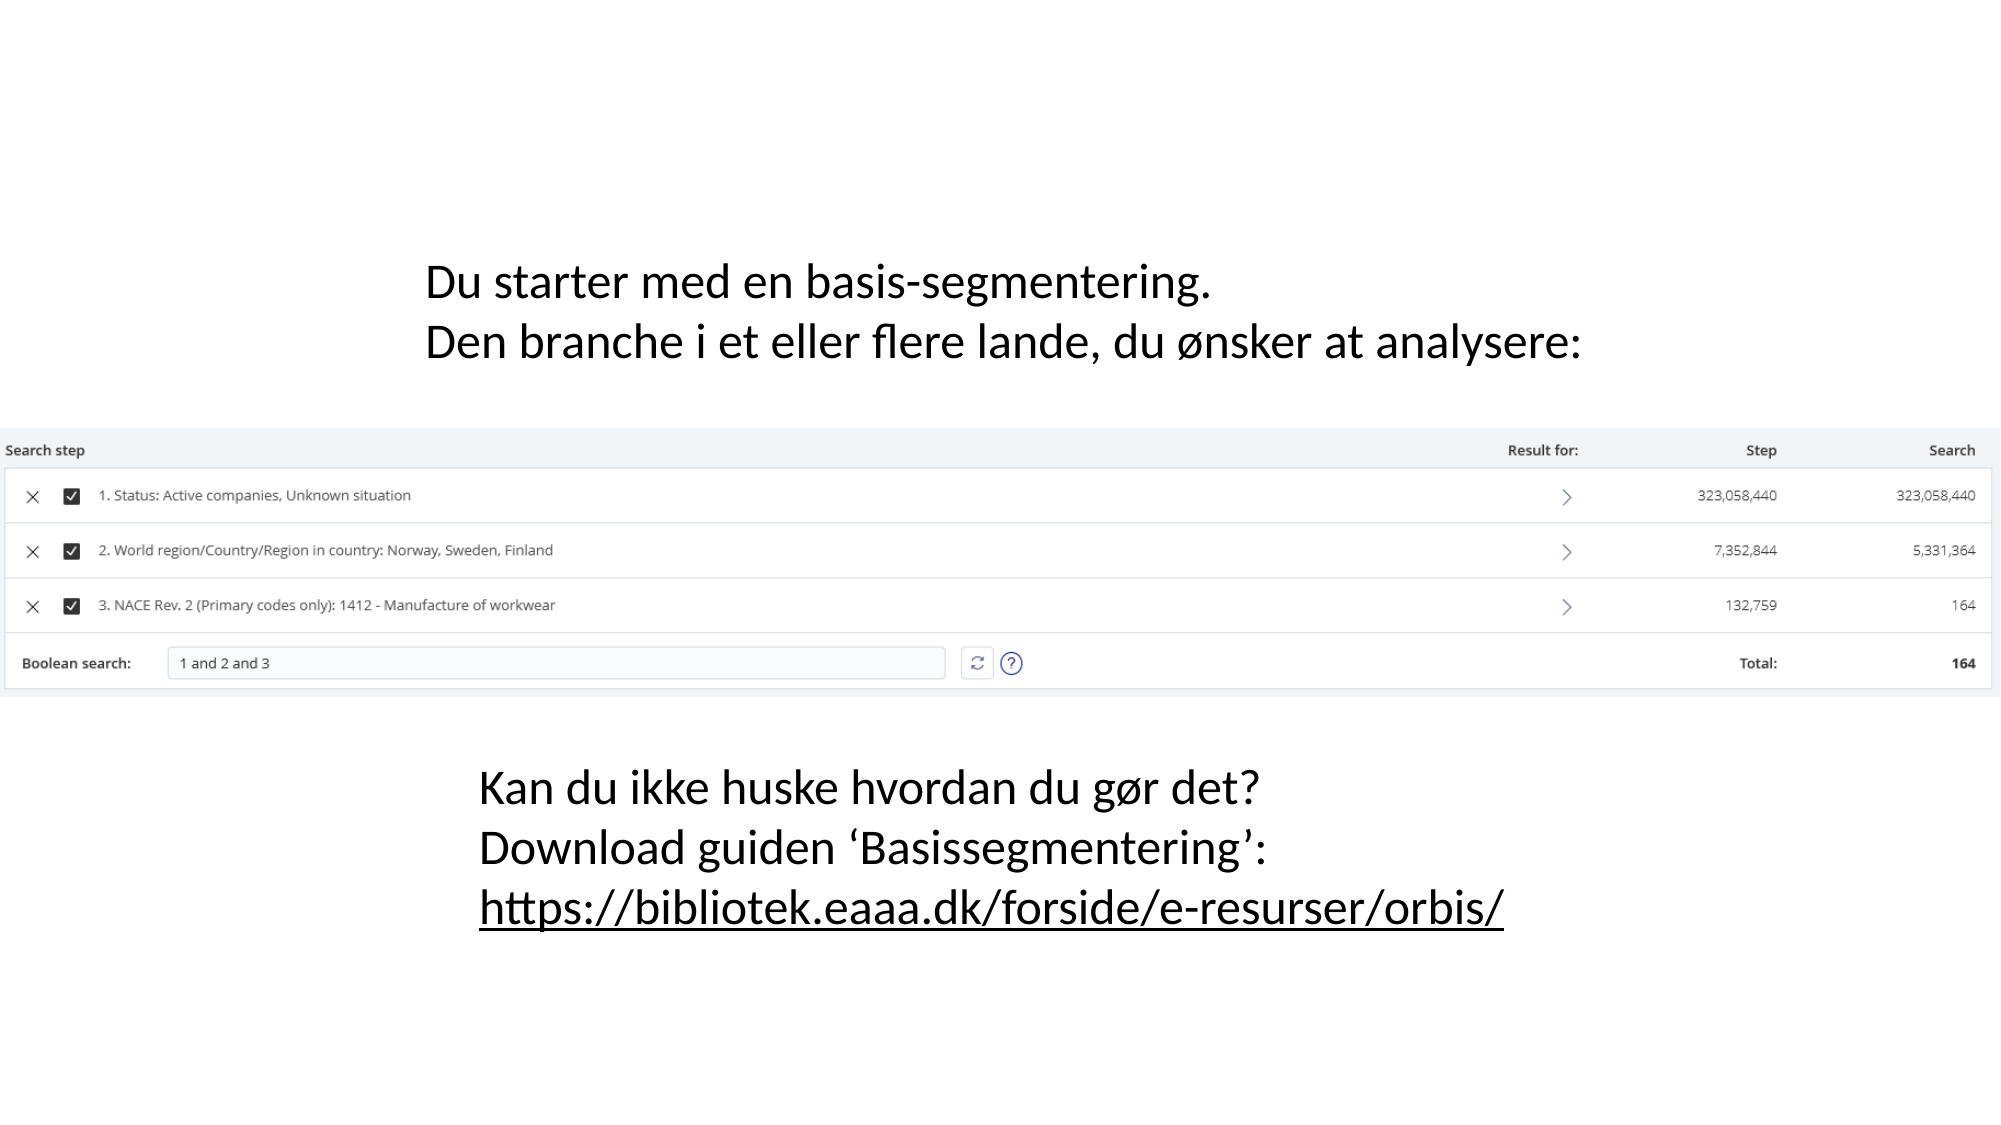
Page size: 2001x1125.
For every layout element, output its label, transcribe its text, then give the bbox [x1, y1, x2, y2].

picture [0, 428, 2000, 697]
text_box Du starter med en basis-segmentering. Den branche i et eller flere lande, du ønsker at analysere: [410, 241, 1608, 376]
text_box Kan du ikke huske hvordan du gør det? Download guiden ‘Basissegmentering’: https://bibliotek.eaaa.dk/forside/e-resurser/orbis/ [464, 747, 1536, 943]
